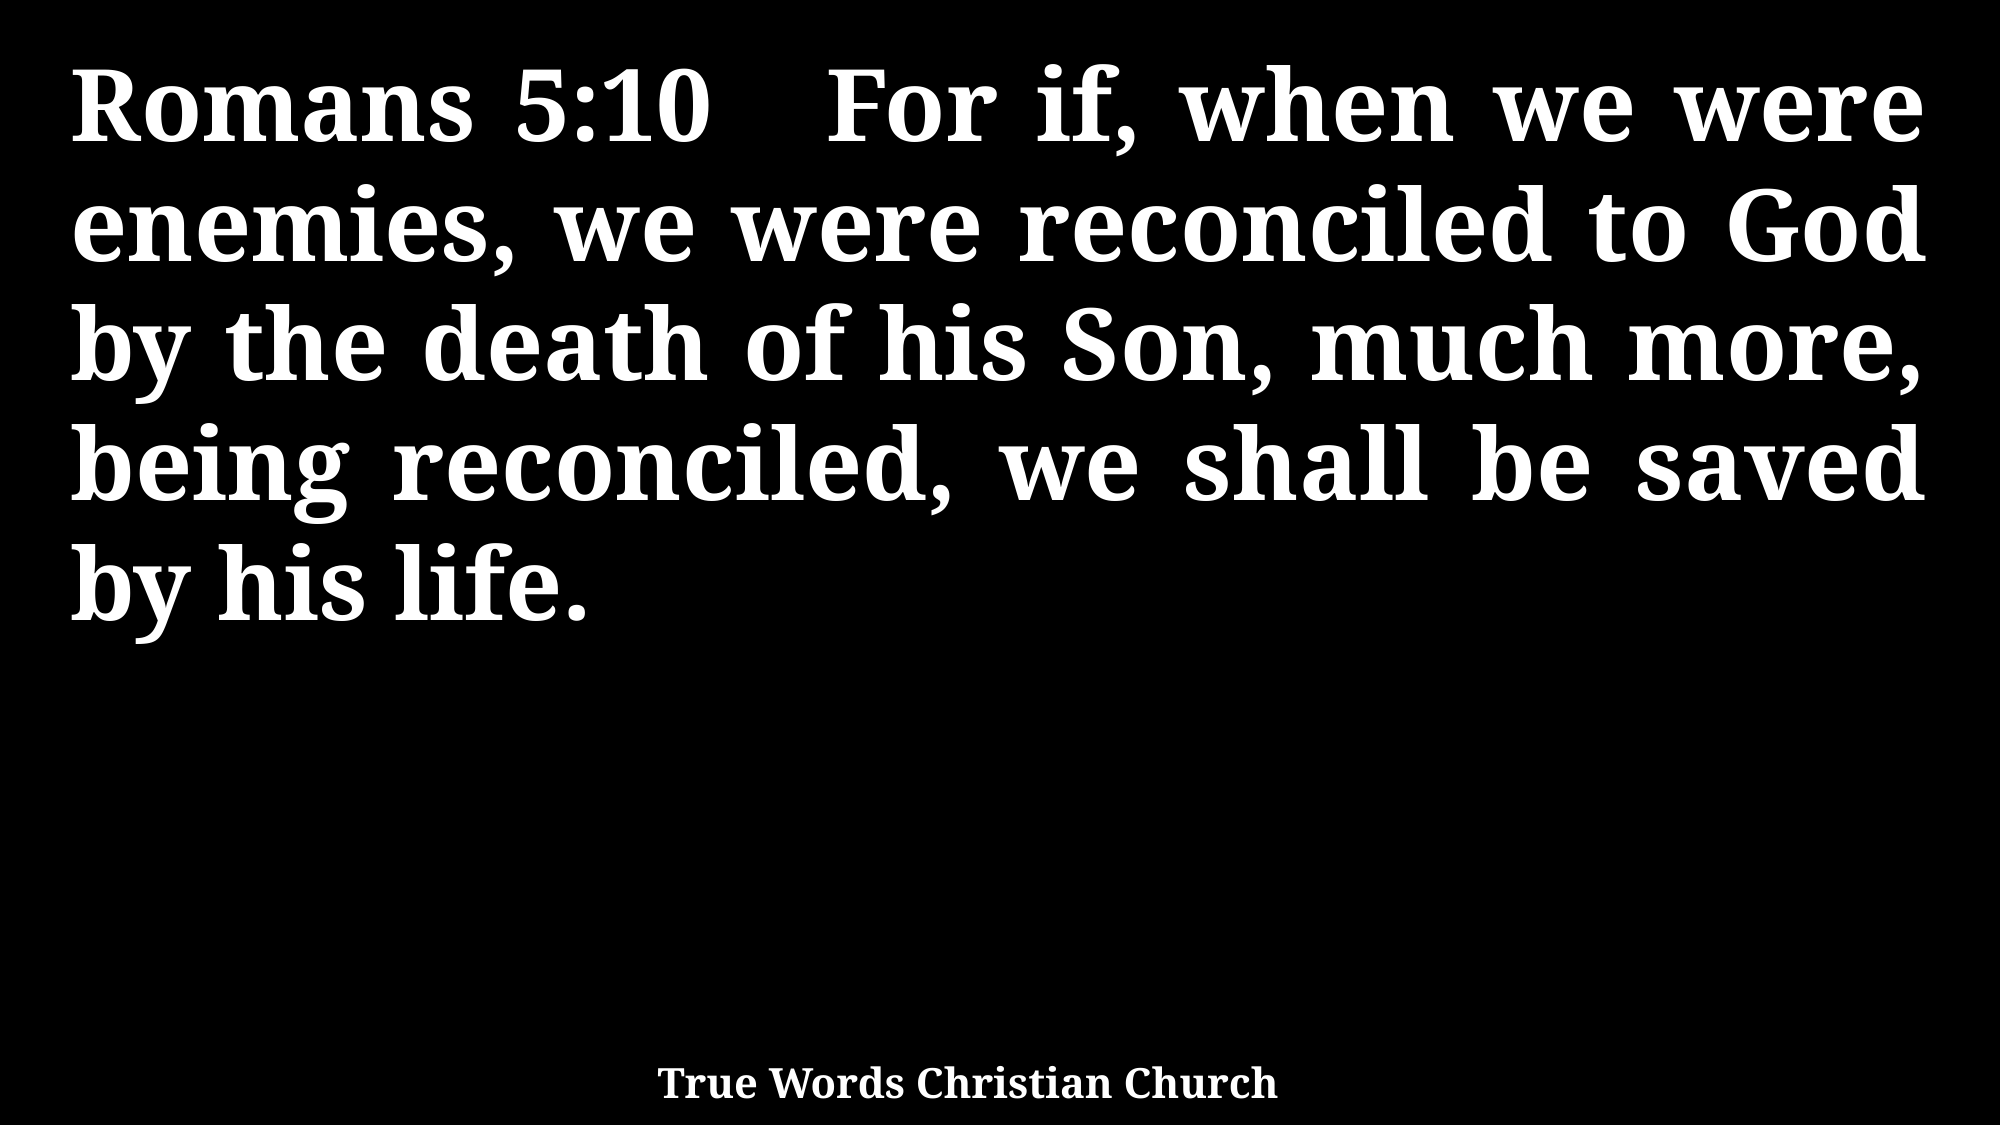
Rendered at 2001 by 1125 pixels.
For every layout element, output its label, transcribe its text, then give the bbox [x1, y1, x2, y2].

text_box Romans 5:10 For if, when we were enemies, we were reconciled to God by the death of his Son, much more, being reconciled, we shall be saved by his life. [55, 33, 1944, 649]
text_box True Words Christian Church [642, 1049, 1294, 1114]
